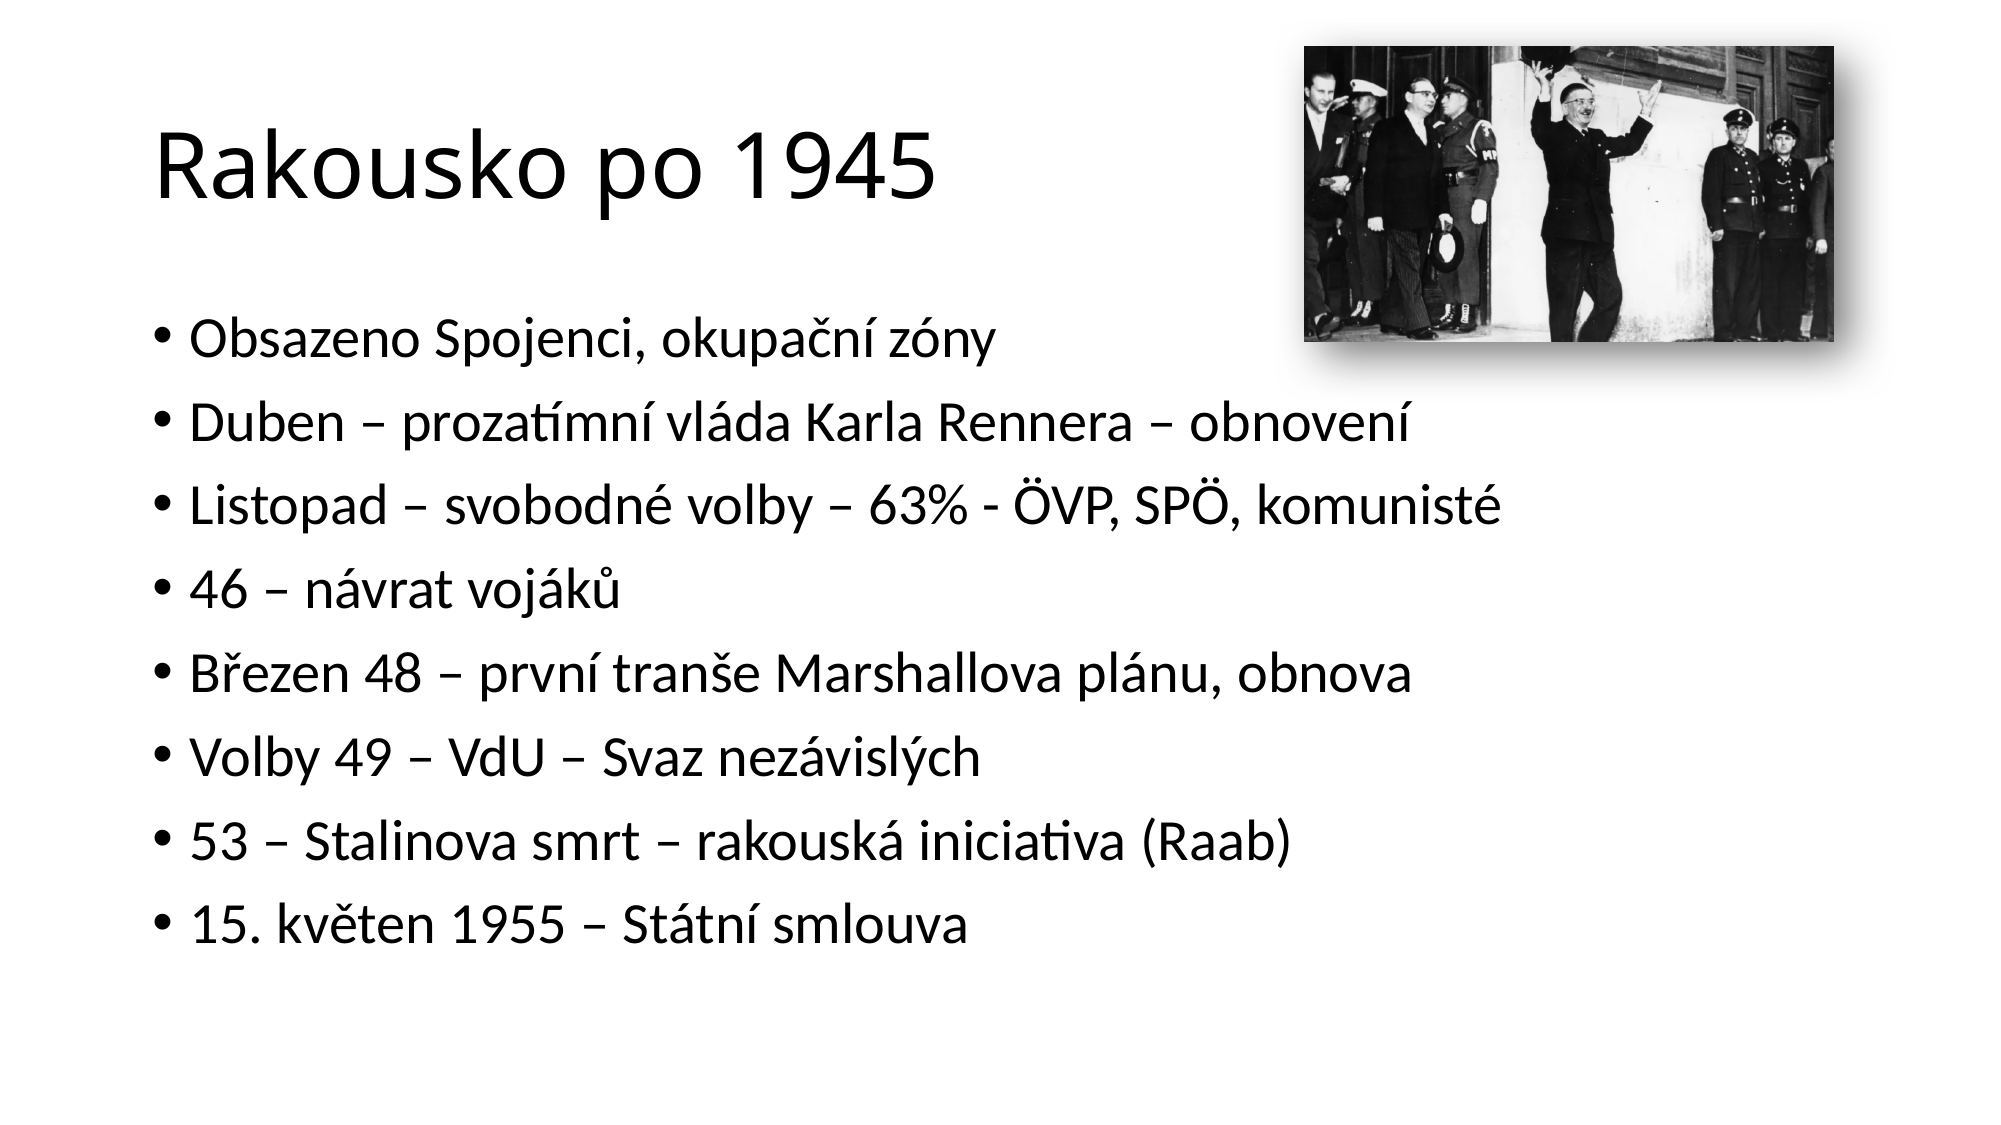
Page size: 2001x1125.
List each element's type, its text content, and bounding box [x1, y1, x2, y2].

list Obsazeno Spojenci, okupační zóny Duben – prozatímní vláda Karla Rennera – obnovení Listopad – svobodné volby – 63% - ÖVP, SPÖ, komunisté 46 – návrat vojáků Březen 48 – první tranše Marshallova plánu, obnova Volby 49 – VdU – Svaz nezávislých 53 – Stalinova smrt – rakouská iniciativa (Raab) 15. květen 1955 – Státní smlouva [137, 299, 1863, 1014]
picture [1304, 46, 1834, 342]
title Rakousko po 1945 [137, 59, 1293, 278]
